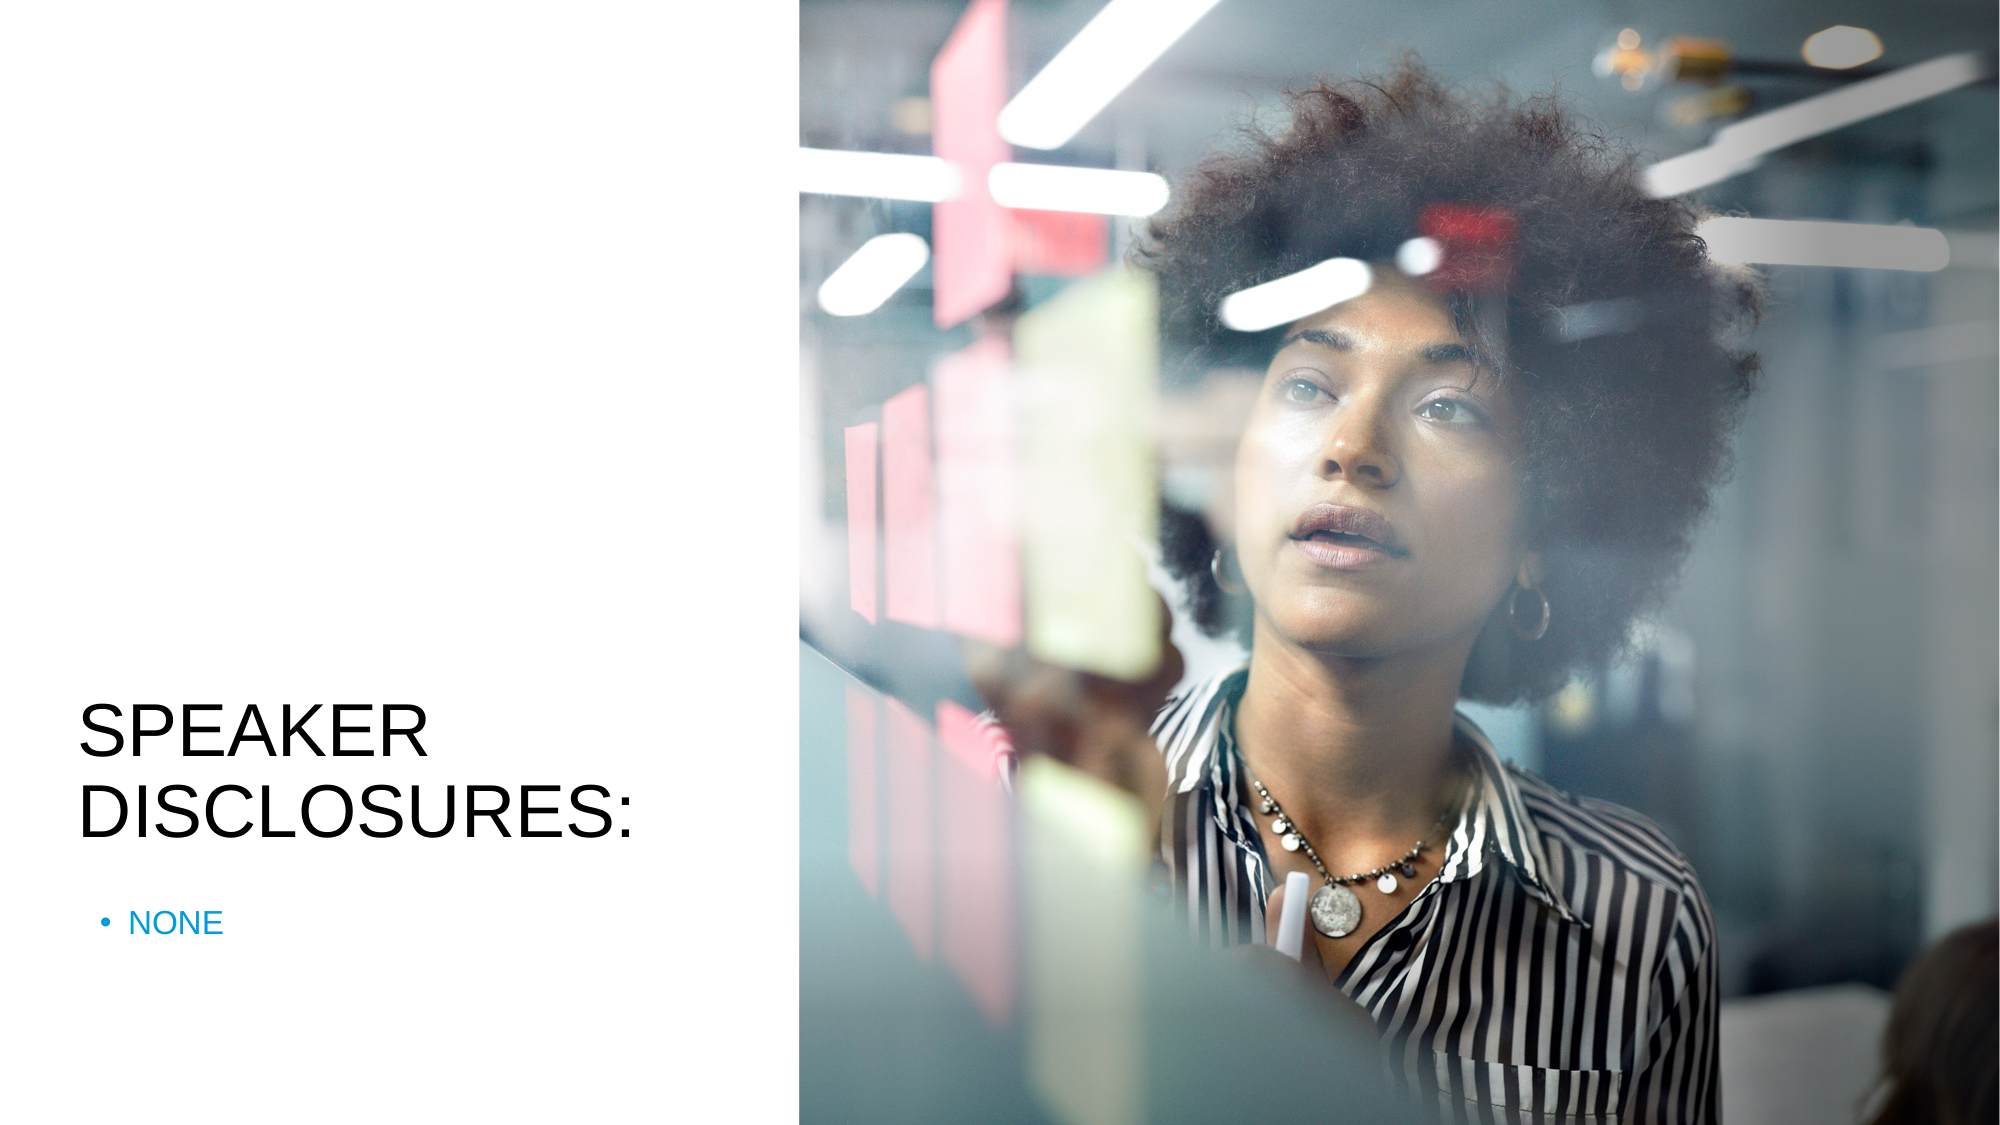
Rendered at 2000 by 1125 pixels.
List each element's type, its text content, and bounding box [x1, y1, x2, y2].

title Speaker disclosures: [77, 338, 793, 907]
picture [799, 0, 2000, 1125]
list NONE [99, 906, 793, 987]
